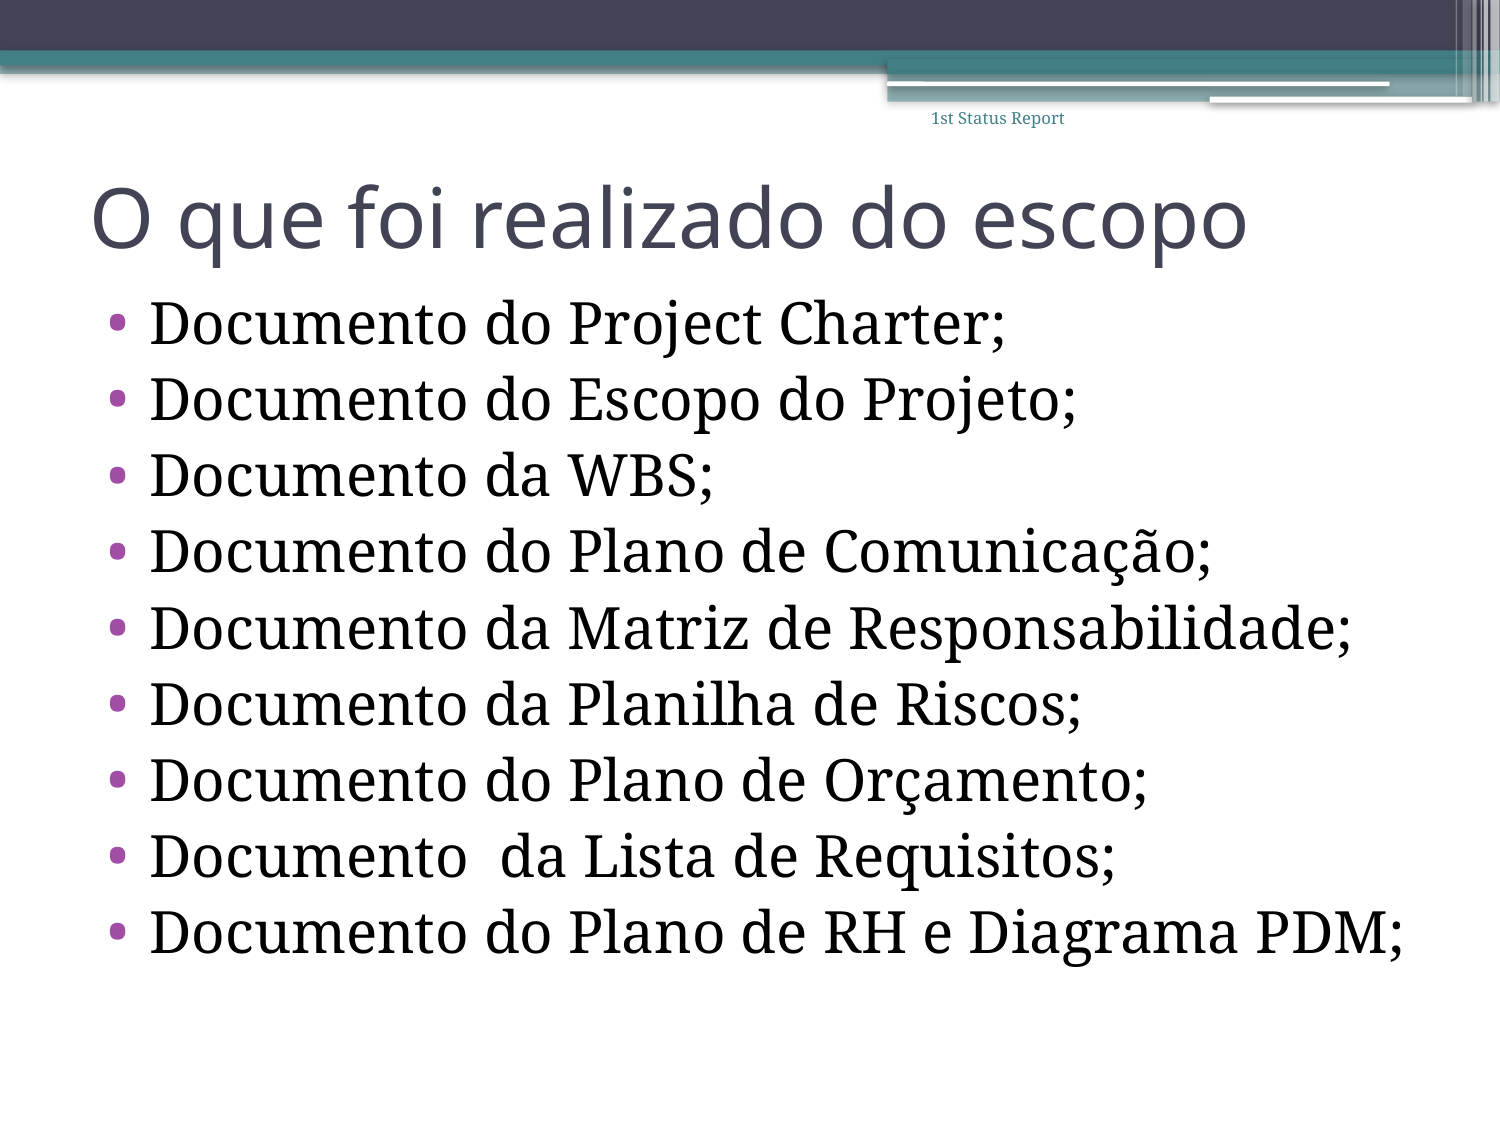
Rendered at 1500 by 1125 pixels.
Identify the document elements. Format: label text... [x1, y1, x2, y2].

footer 1st Status Report [862, 100, 1080, 176]
list Documento do Project Charter; Documento do Escopo do Projeto; Documento da WBS; Documento do Plano de Comunicação; Documento da Matriz de Responsabilidade; Documento da Planilha de Riscos; Documento do Plano de Orçamento; Documento da Lista de Requisitos; Documento do Plano de RH e Diagrama PDM; [75, 278, 1425, 989]
title O que foi realizado do escopo [75, 127, 1425, 278]
